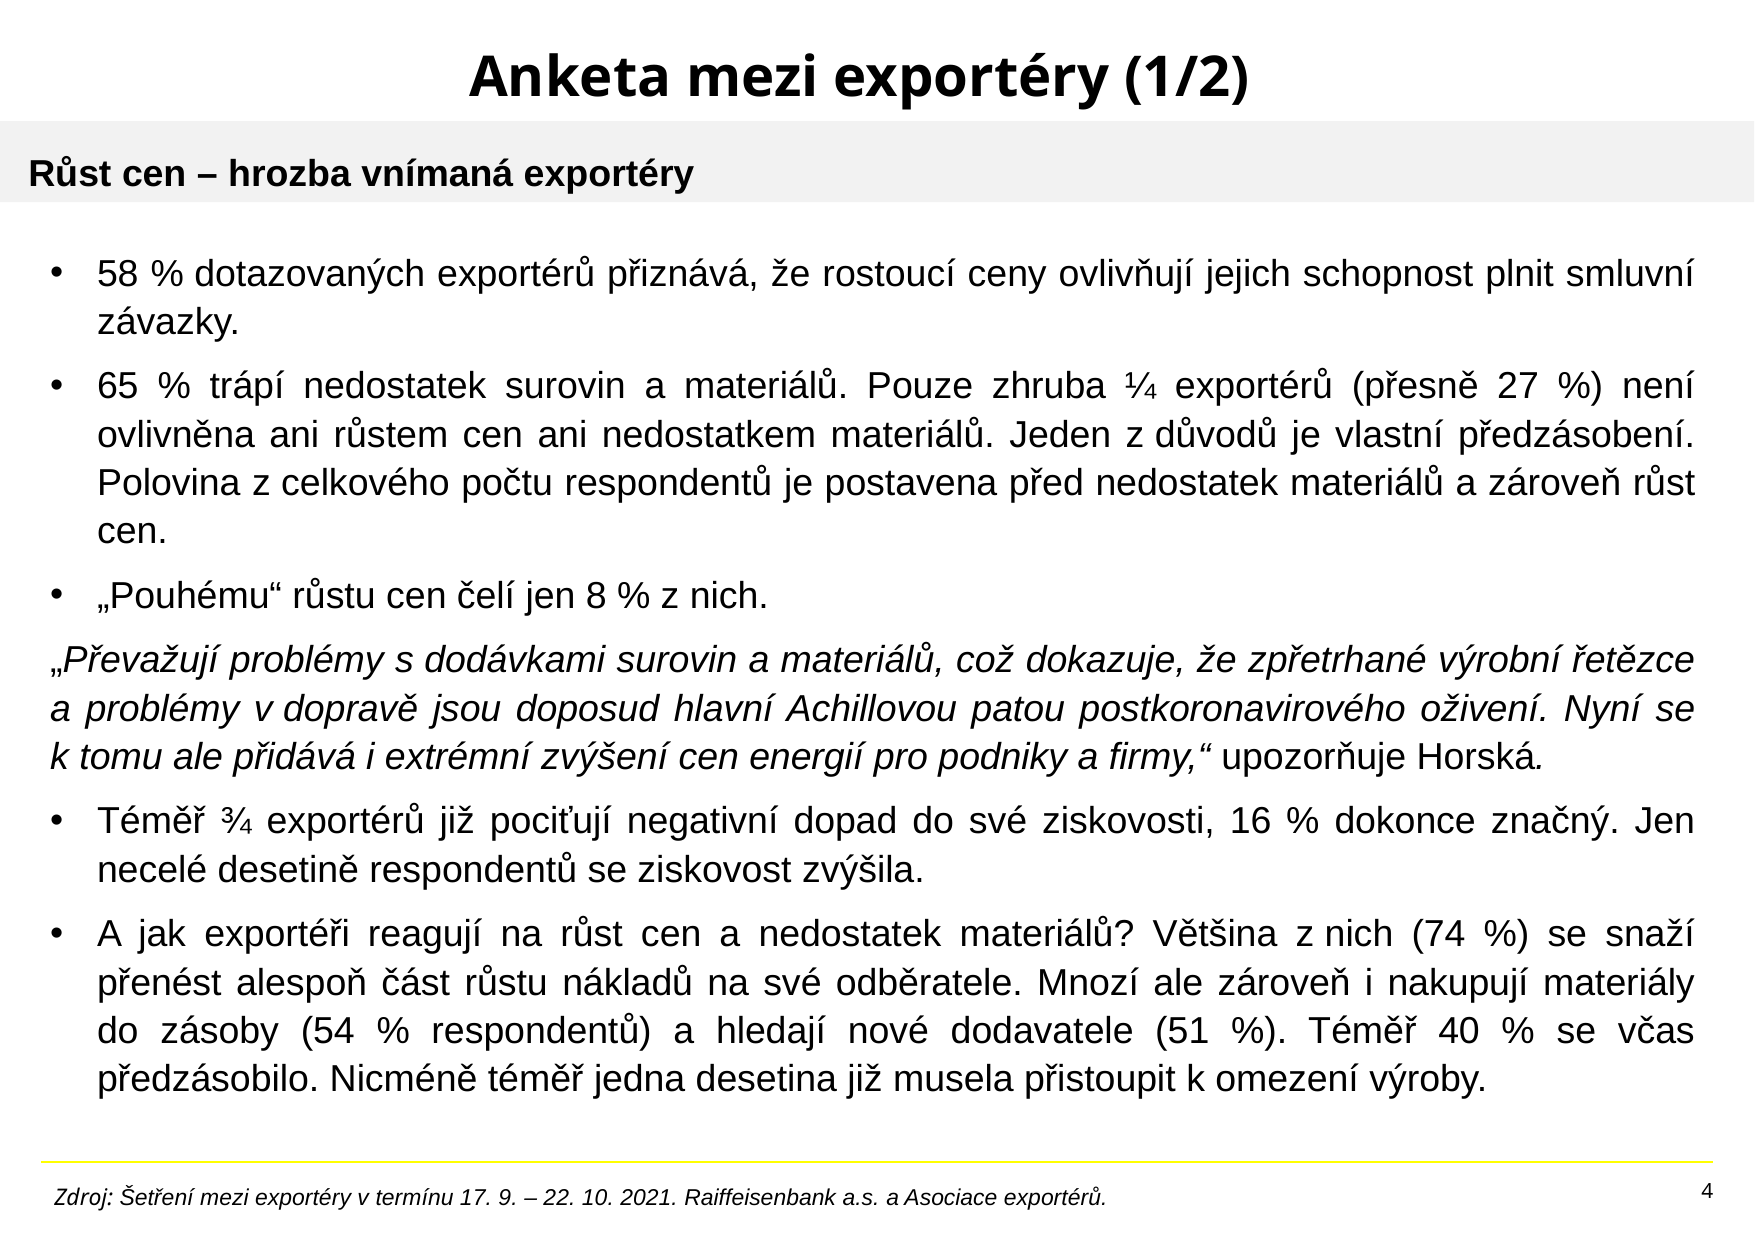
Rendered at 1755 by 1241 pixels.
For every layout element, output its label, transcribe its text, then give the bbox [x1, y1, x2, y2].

text_box 58 % dotazovaných exportérů přiznává, že rostoucí ceny ovlivňují jejich schopnost plnit smluvní závazky. 65 % trápí nedostatek surovin a materiálů. Pouze zhruba ¼ exportérů (přesně 27 %) není ovlivněna ani růstem cen ani nedostatkem materiálů. Jeden z důvodů je vlastní předzásobení. Polovina z celkového počtu respondentů je postavena před nedostatek materiálů a zároveň růst cen. „Pouhému“ růstu cen čelí jen 8 % z nich. „Převažují problémy s dodávkami surovin a materiálů, což dokazuje, že zpřetrhané výrobní řetězce a problémy v dopravě jsou doposud hlavní Achillovou patou postkoronavirového oživení. Nyní se k tomu ale přidává i extrémní zvýšení cen energií pro podniky a firmy,“ upozorňuje Horská. Téměř ¾ exportérů již pociťují negativní dopad do své ziskovosti, 16 % dokonce značný. Jen necelé desetině respondentů se ziskovost zvýšila. A jak exportéři reagují na růst cen a nedostatek materiálů? Většina z nich (74 %) se snaží přenést alespoň část růstu nákladů na své odběratele. Mnozí ale zároveň i nakupují materiály do zásoby (54 % respondentů) a hledají nové dodavatele (51 %). Téměř 40 % se včas předzásobilo. Nicméně téměř jedna desetina již musela přistoupit k omezení výroby. [32, 221, 1714, 629]
text_box Zdroj: Šetření mezi exportéry v termínu 17. 9. – 22. 10. 2021. Raiffeisenbank a.s. a Asociace exportérů. [39, 1175, 1531, 1218]
slide_number 4 [1014, 1177, 1713, 1241]
text_box Růst cen – hrozba vnímaná exportéry [0, 121, 1755, 203]
title Anketa mezi exportéry (1/2) [95, 26, 1624, 121]
